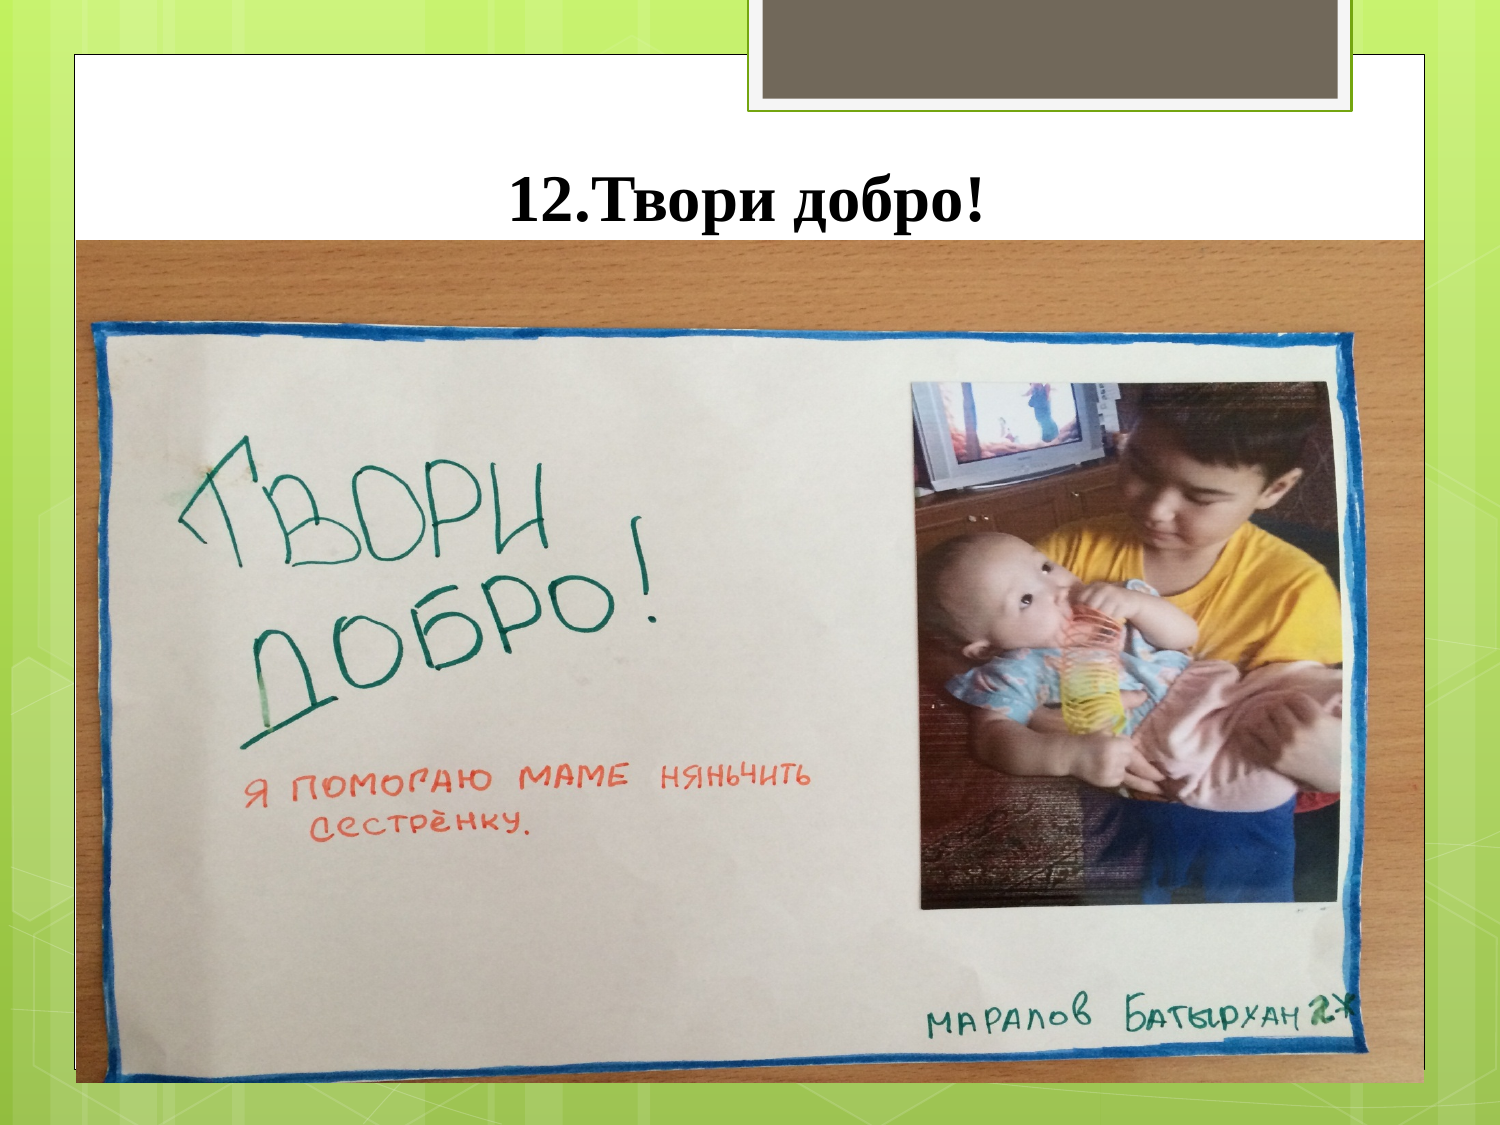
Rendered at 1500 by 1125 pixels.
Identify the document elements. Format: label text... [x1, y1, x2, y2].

title 12.Твори добро! [171, 54, 1324, 238]
picture [76, 240, 1424, 1083]
